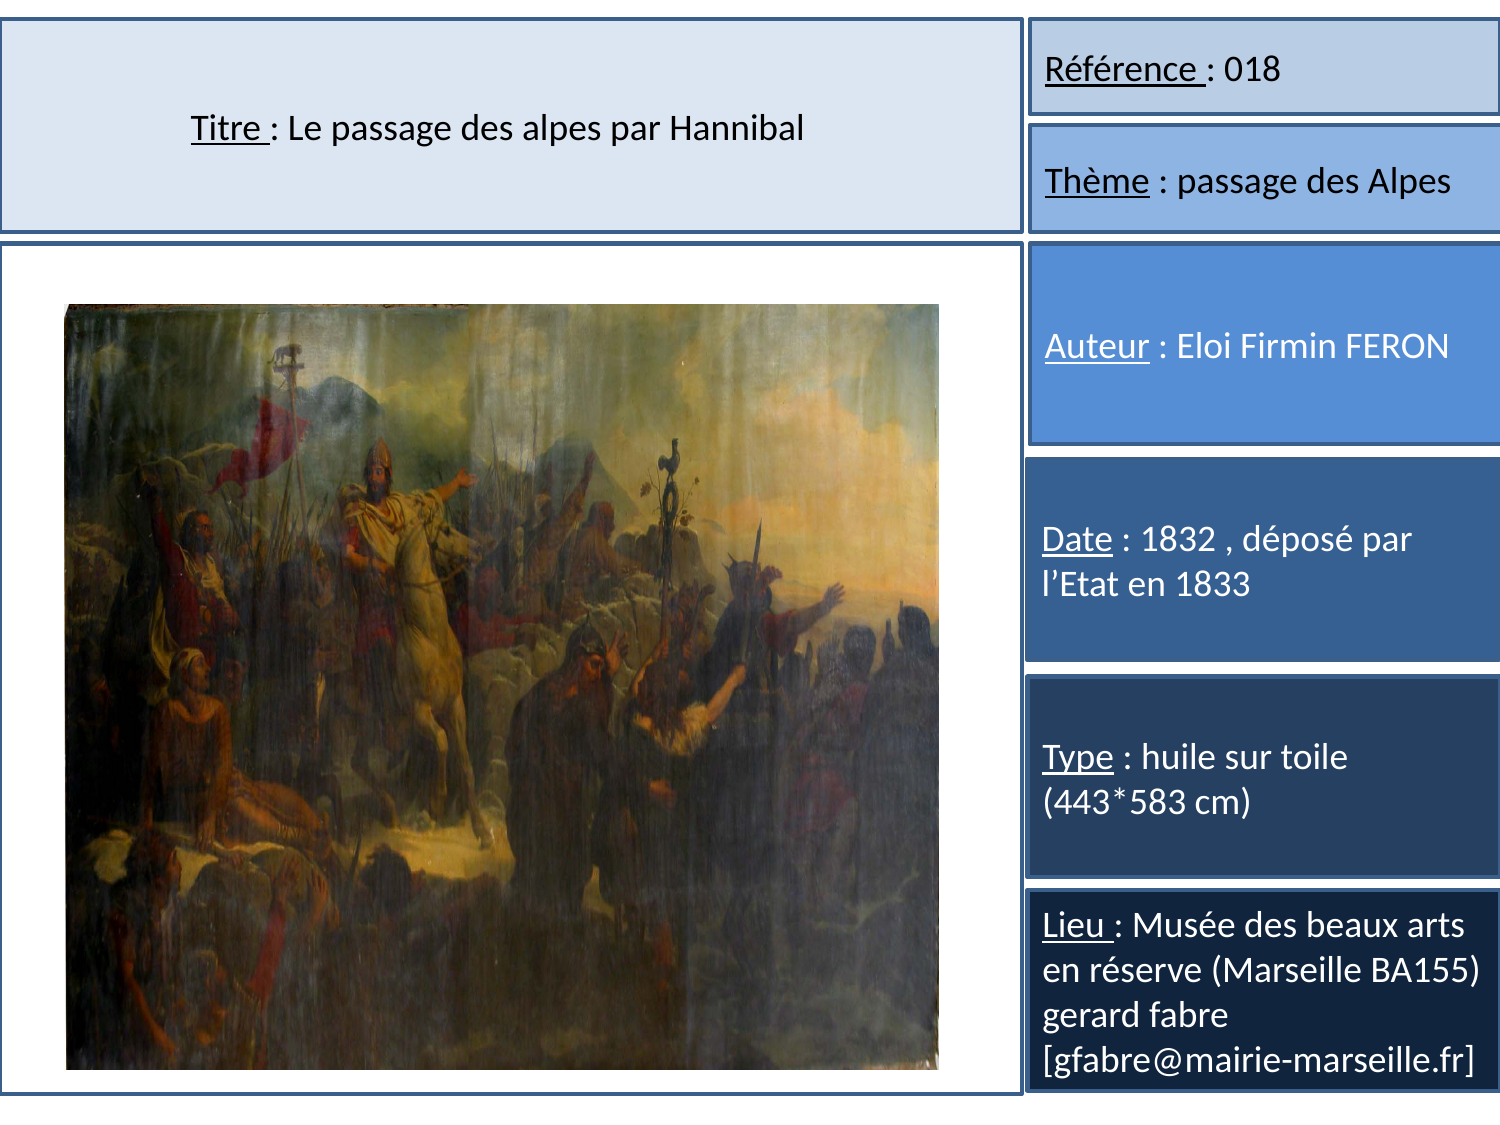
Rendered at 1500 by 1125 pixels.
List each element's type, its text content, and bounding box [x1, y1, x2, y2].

text_box Titre : Le passage des alpes par Hannibal [0, 17, 1024, 234]
picture [64, 304, 940, 1070]
text_box [0, 241, 1024, 1096]
text_box Référence : 018 [1028, 17, 1500, 116]
text_box Lieu : Musée des beaux arts en réserve (Marseille BA155) gerard fabre [gfabre@mairie-marseille.fr] [1025, 888, 1500, 1093]
text_box Thème : passage des Alpes [1028, 123, 1500, 234]
text_box Auteur : Eloi Firmin FERON [1028, 241, 1500, 446]
text_box Date : 1832 , déposé par l’Etat en 1833 [1025, 457, 1500, 662]
text_box Type : huile sur toile (443*583 cm) [1025, 674, 1500, 879]
